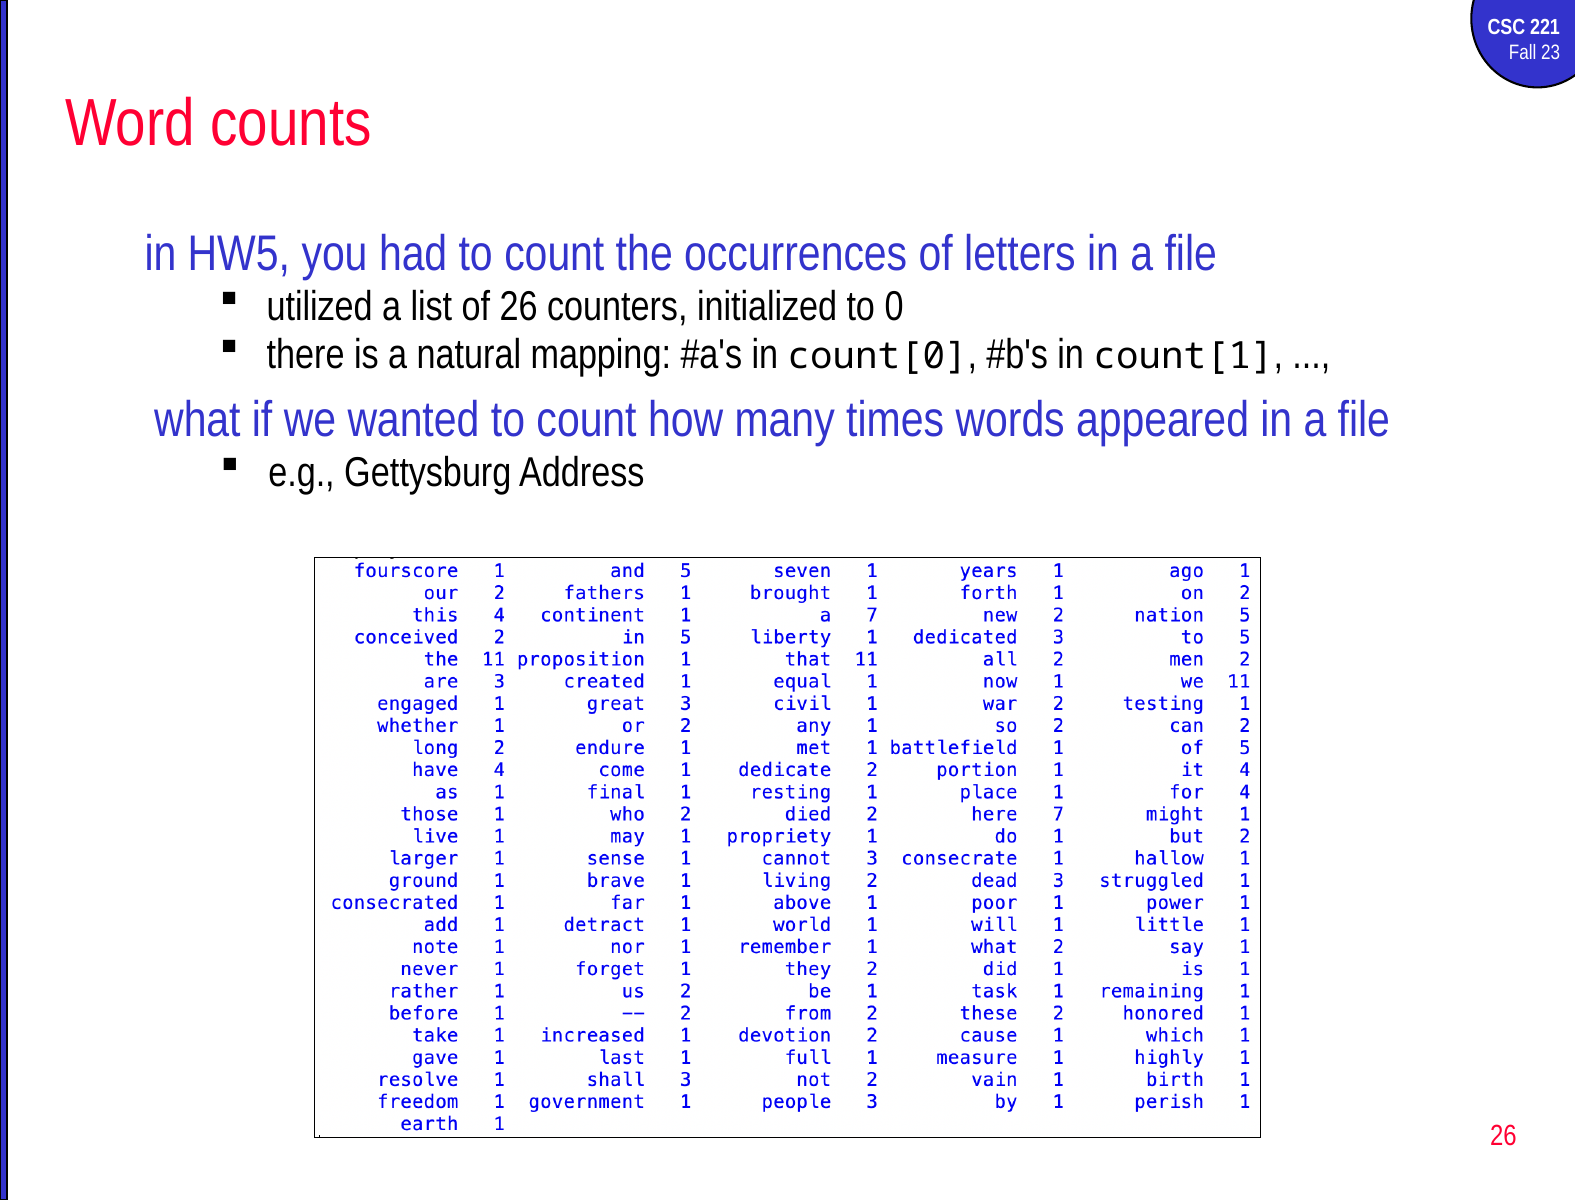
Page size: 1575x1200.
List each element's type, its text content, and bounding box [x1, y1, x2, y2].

slide_number 26 [1203, 1092, 1532, 1174]
picture [314, 557, 1261, 1138]
title Word counts [50, 62, 1538, 175]
list in HW5, you had to count the occurrences of letters in a file utilized a list of 26 counters, initialized to 0 there is a natural mapping: #a's in count[0], #b's in count[1], ..., what if we wanted to count how many times words appeared in a file e.g., Gettysburg Address [129, 212, 1558, 1100]
